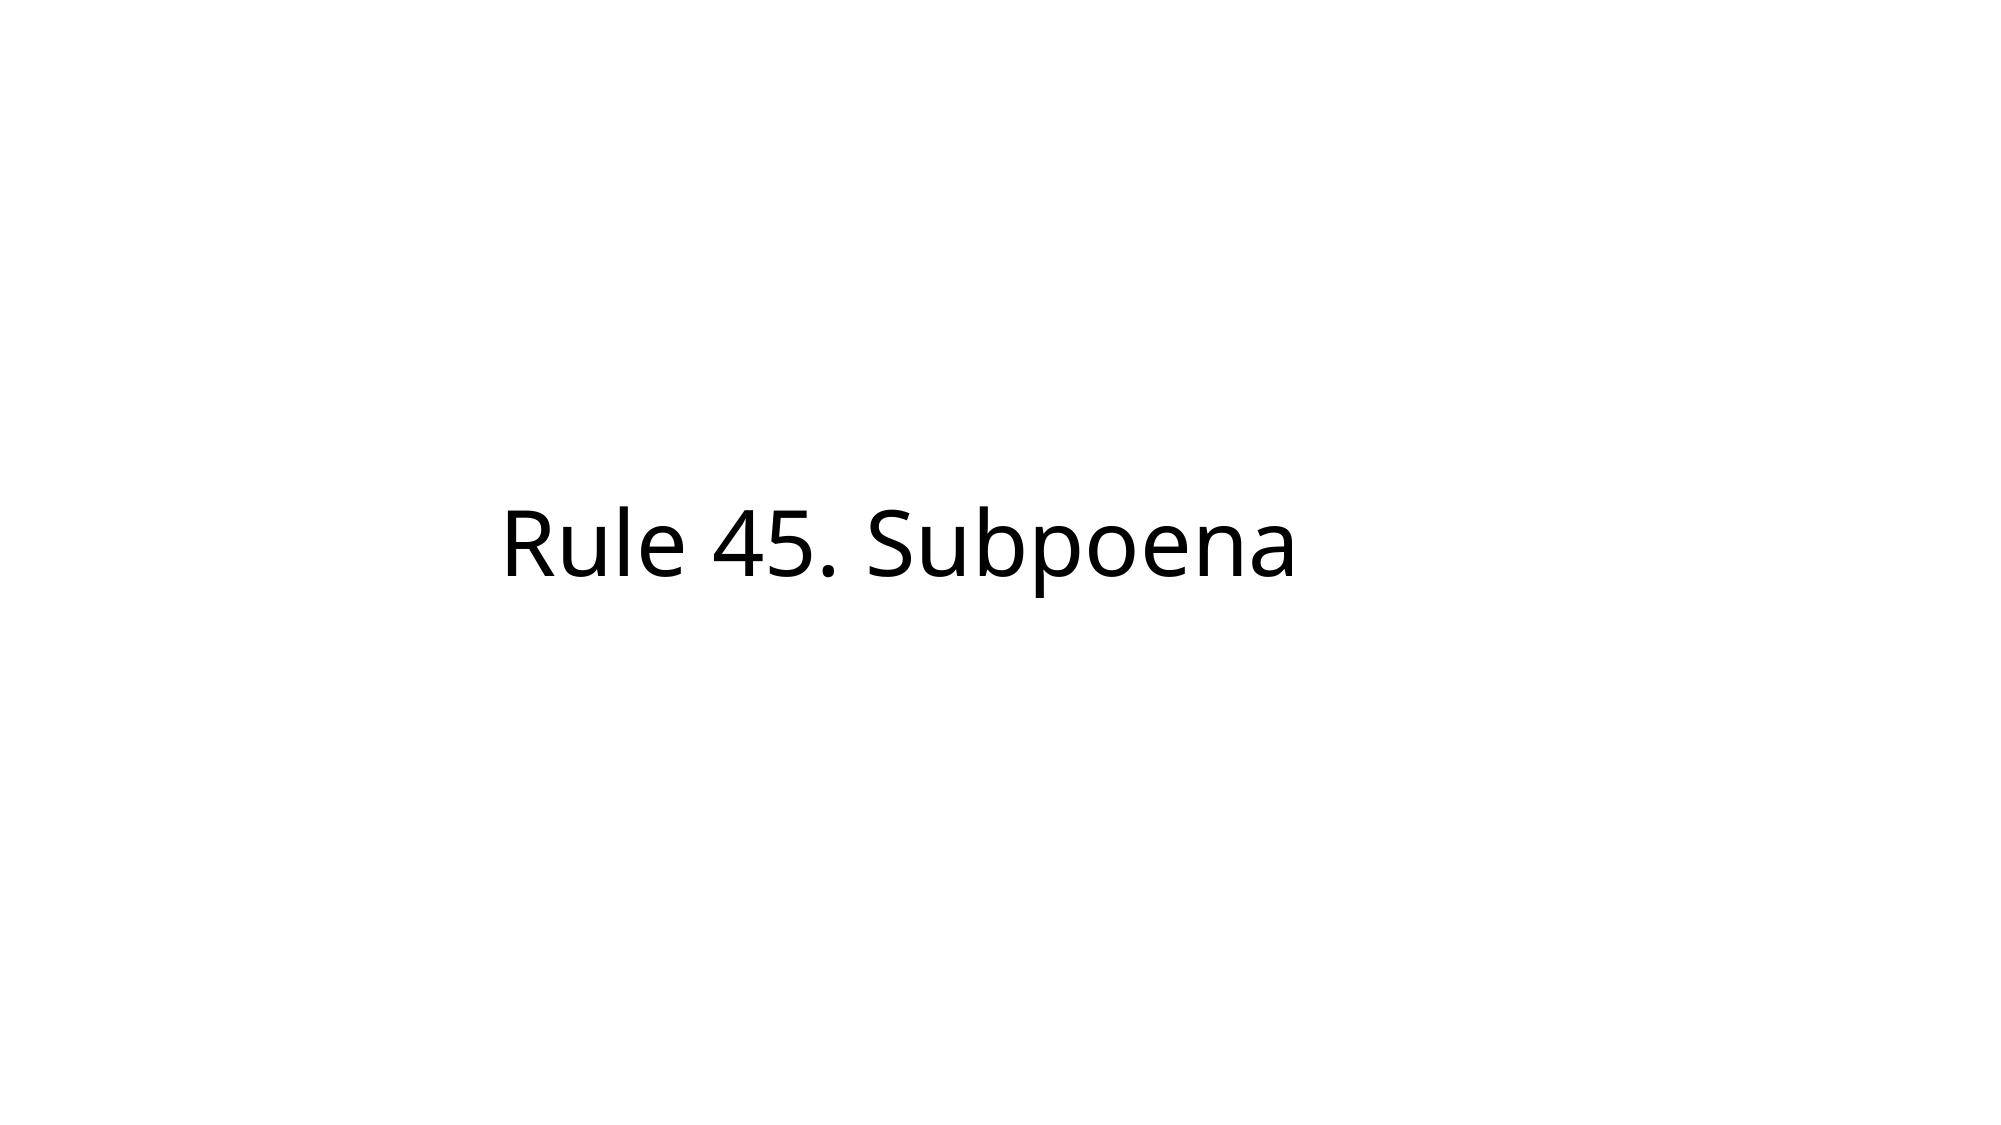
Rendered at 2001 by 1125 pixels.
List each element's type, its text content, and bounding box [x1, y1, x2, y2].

title Rule 45. Subpoena [484, 174, 1507, 919]
